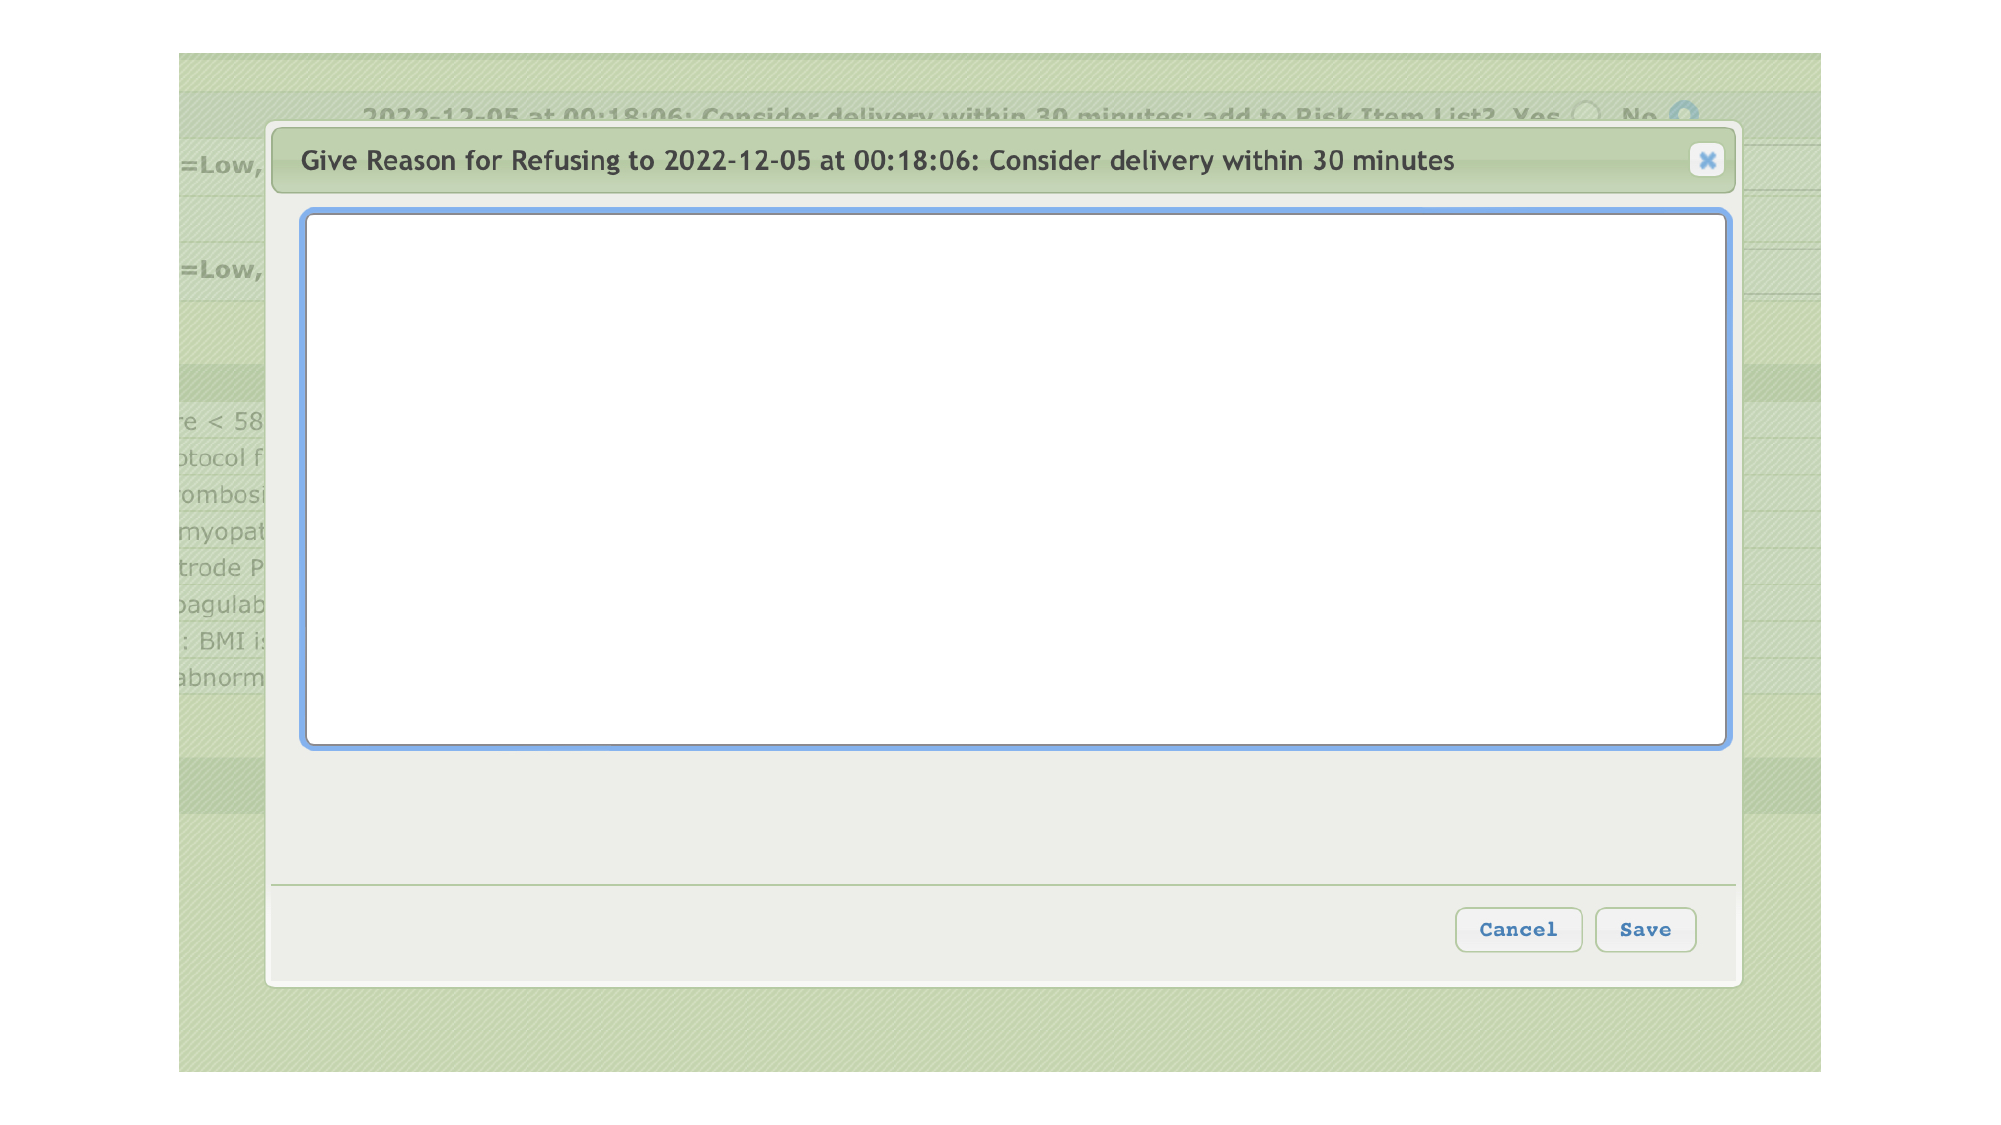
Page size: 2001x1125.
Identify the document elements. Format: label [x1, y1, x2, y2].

picture [179, 52, 1821, 1072]
